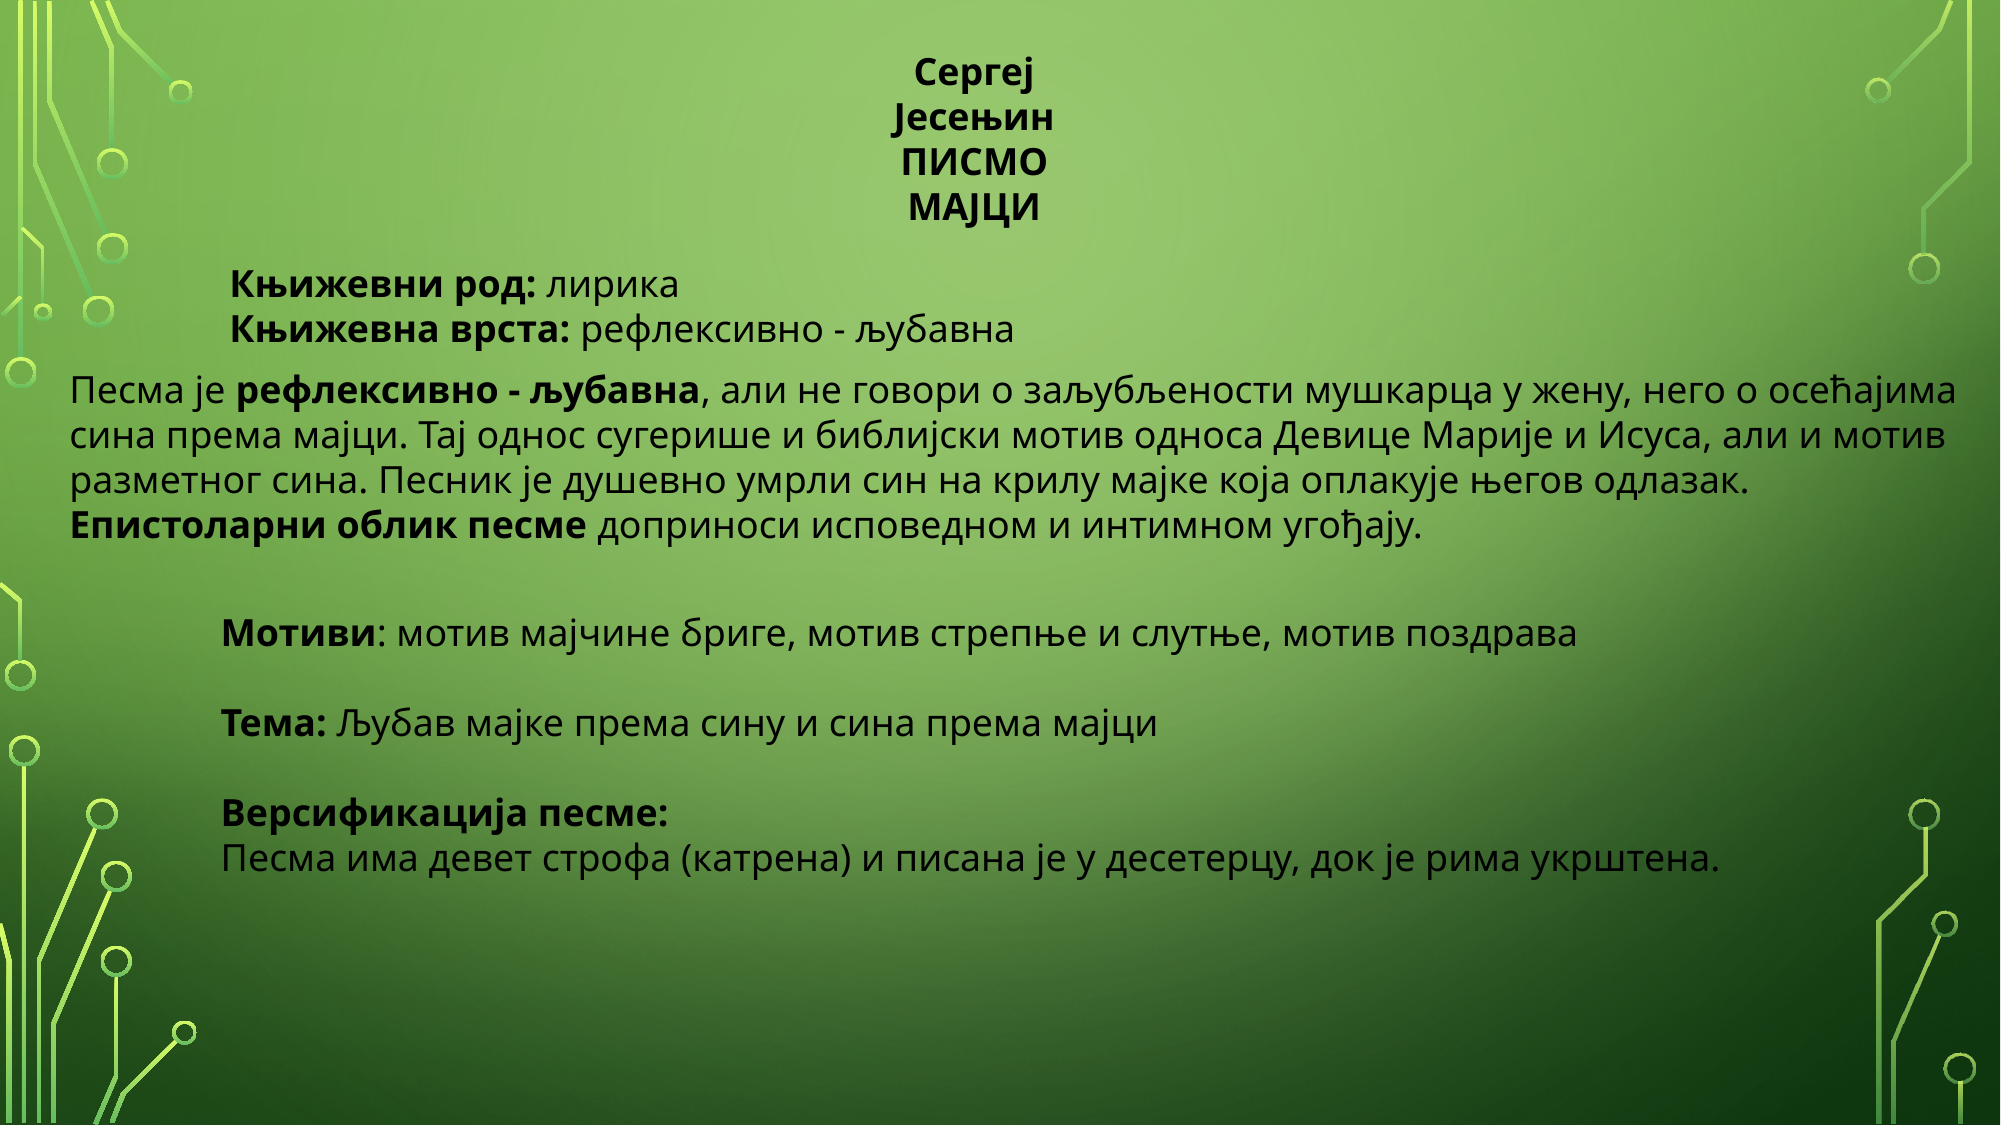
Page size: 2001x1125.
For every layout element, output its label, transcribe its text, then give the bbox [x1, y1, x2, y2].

text_box Мотиви: мотив мајчине бриге, мотив стрепње и слутње, мотив поздрава Тема: Љубав мајке према сину и сина према мајци Версификација песме: Песма има девет строфа (катрена) и писана је у десетерцу, док је рима укрштена. [205, 601, 1737, 886]
text_box Песма је рефлексивно - љубавна, али не говори о заљубљености мушкарца у жену, него о осећајима сина према мајци. Тај однос сугерише и библијски мотив односа Девице Марије и Исуса, али и мотив разметног сина. Песник је душевно умрли син на крилу мајке која оплакује његов одлазак. Епистоларни облик песме доприноси исповедном и интимном угођају. [54, 358, 1986, 554]
text_box Сергеј Јесењин ПИСМО МАЈЦИ [829, 40, 1120, 236]
text_box Књижевни род: лирика Књижевна врста: рефлексивно - љубавна [214, 252, 1031, 358]
